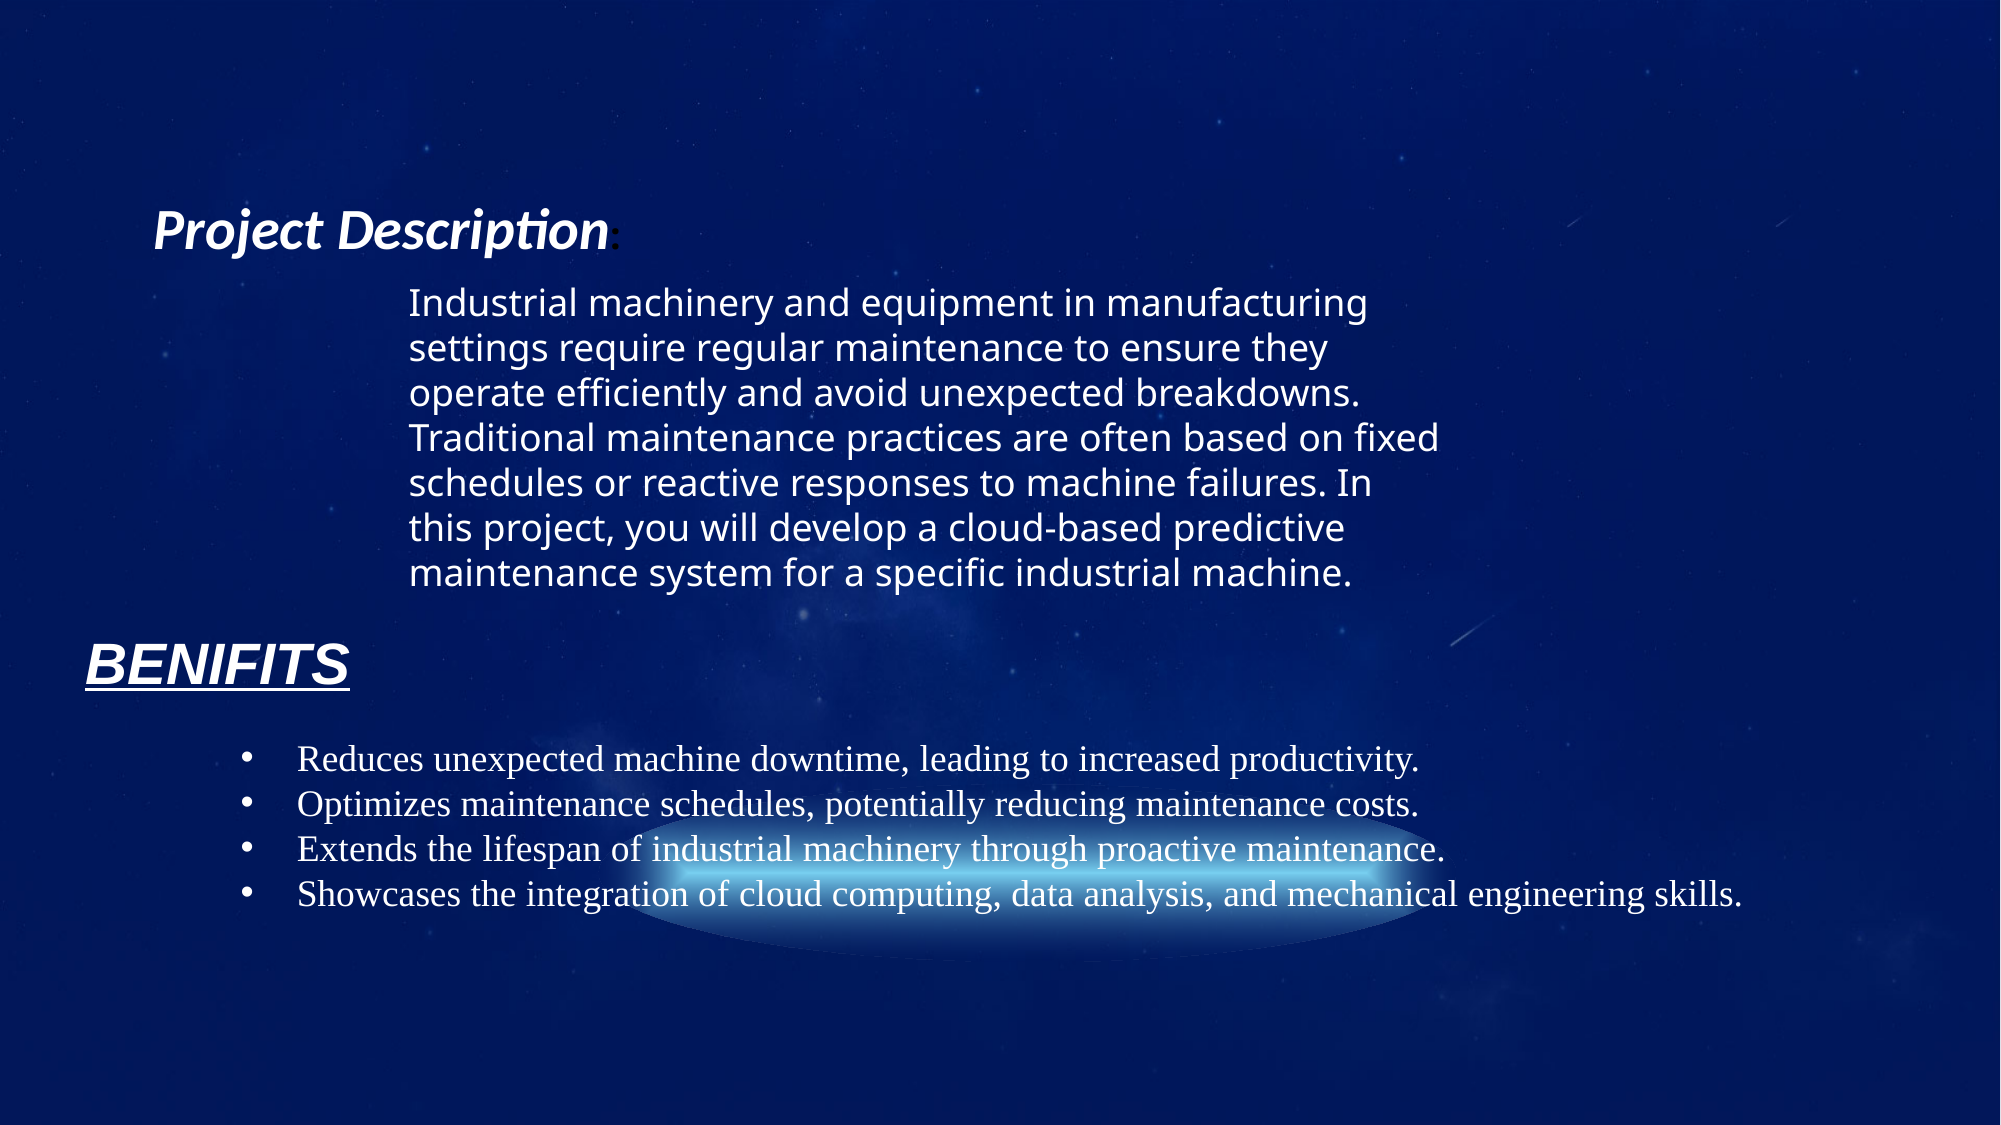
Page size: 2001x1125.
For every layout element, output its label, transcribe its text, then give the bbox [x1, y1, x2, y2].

picture [0, 0, 2001, 1125]
text_box [1316, 719, 1347, 726]
text_box Reduces unexpected machine downtime, leading to increased productivity. Optimizes maintenance schedules, potentially reducing maintenance costs. Extends the lifespan of industrial machinery through proactive maintenance. Showcases the integration of cloud computing, data analysis, and mechanical engineering skills. [225, 726, 1761, 967]
text_box Industrial machinery and equipment in manufacturing settings require regular maintenance to ensure they operate efficiently and avoid unexpected breakdowns. Traditional maintenance practices are often based on fixed schedules or reactive responses to machine failures. In this project, you will develop a cloud-based predictive maintenance system for a specific industrial machine. [393, 271, 1460, 602]
text_box Project Description: [139, 184, 636, 270]
text_box BENIFITS [70, 618, 366, 704]
